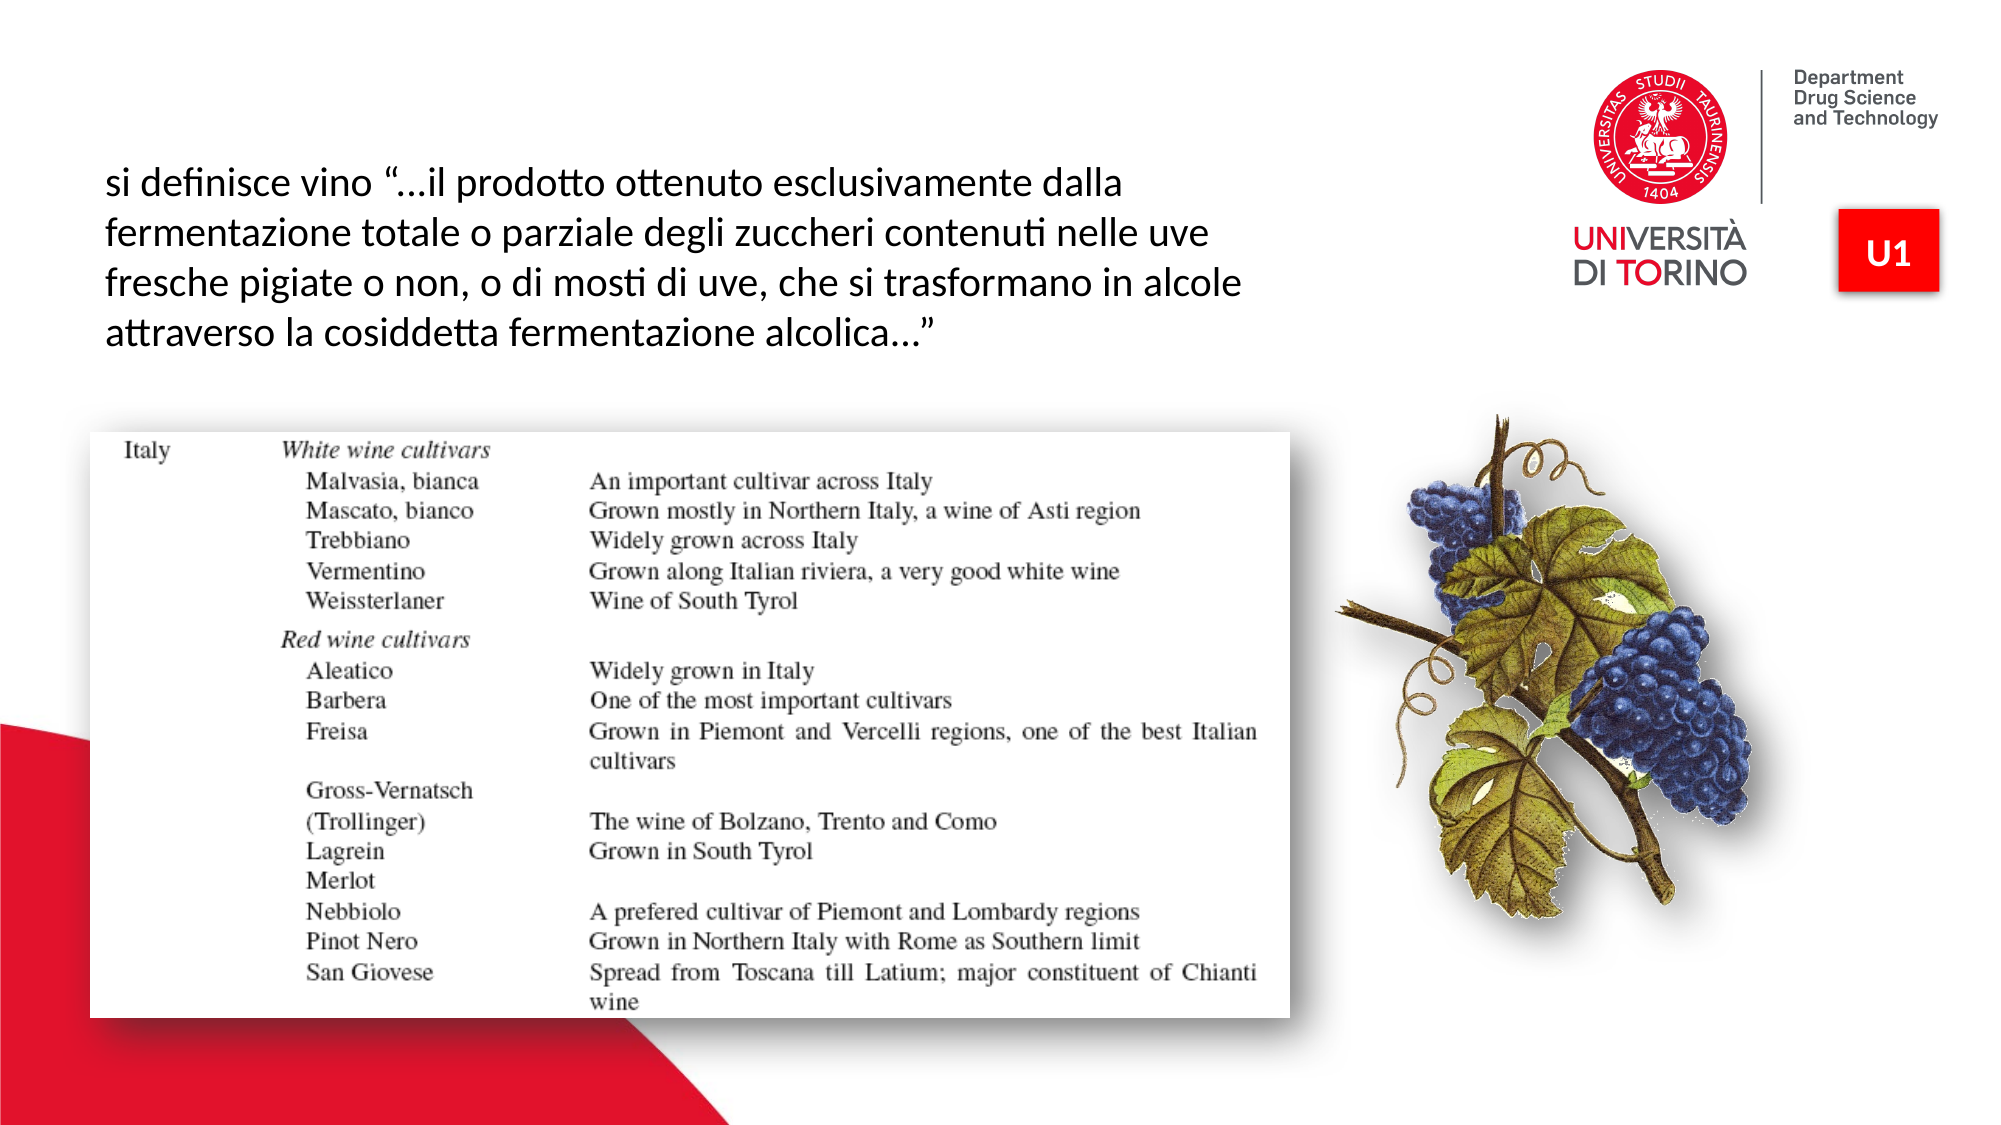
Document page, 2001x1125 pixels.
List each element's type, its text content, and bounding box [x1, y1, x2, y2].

text_box si definisce vino “...il prodotto ottenuto esclusivamente dalla fermentazione totale o parziale degli zuccheri contenuti nelle uve fresche pigiate o non, o di mosti di uve, che si trasformano in alcole attraverso la cosiddetta fermentazione alcolica...” [90, 147, 1308, 413]
picture [0, 0, 2001, 1125]
text_box U1 [1838, 209, 1940, 292]
